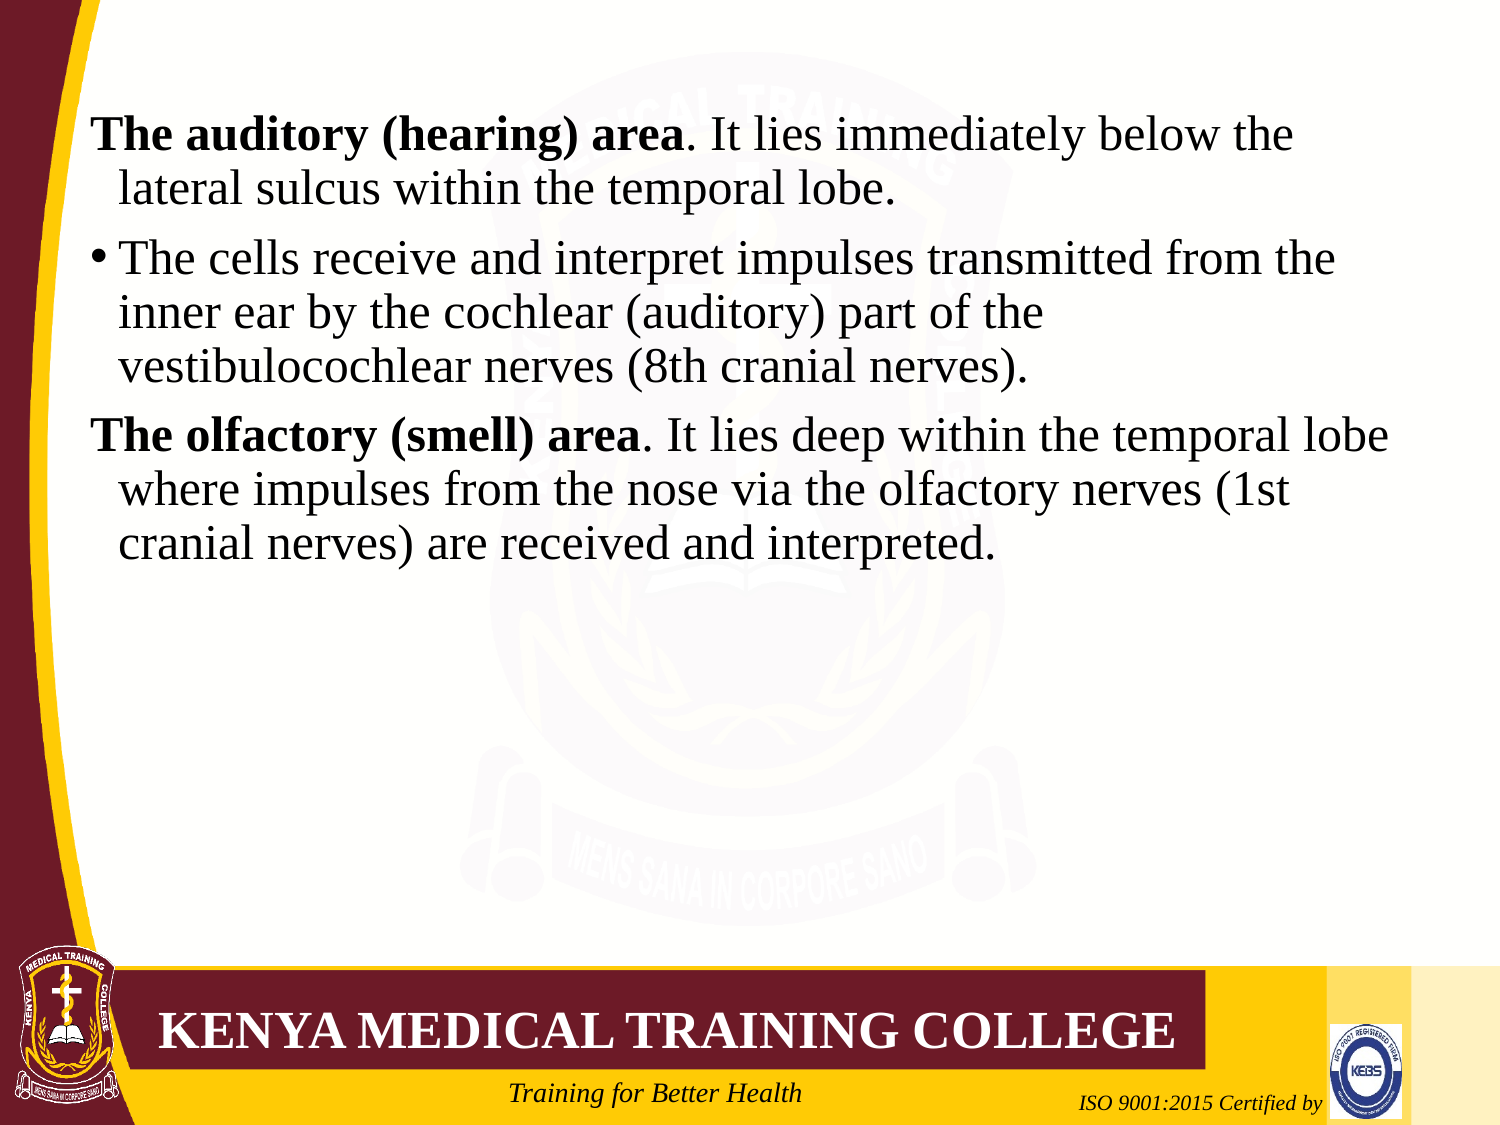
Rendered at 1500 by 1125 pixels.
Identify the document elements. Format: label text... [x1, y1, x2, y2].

list The auditory (hearing) area. It lies immediately below the lateral sulcus within the temporal lobe. The cells receive and interpret impulses transmitted from the inner ear by the cochlear (auditory) part of the vestibulocochlear nerves (8th cranial nerves). The olfactory (smell) area. It lies deep within the temporal lobe where impulses from the nose via the olfactory nerves (1st cranial nerves) are received and interpreted. [75, 99, 1425, 1005]
picture [0, 0, 1500, 1125]
